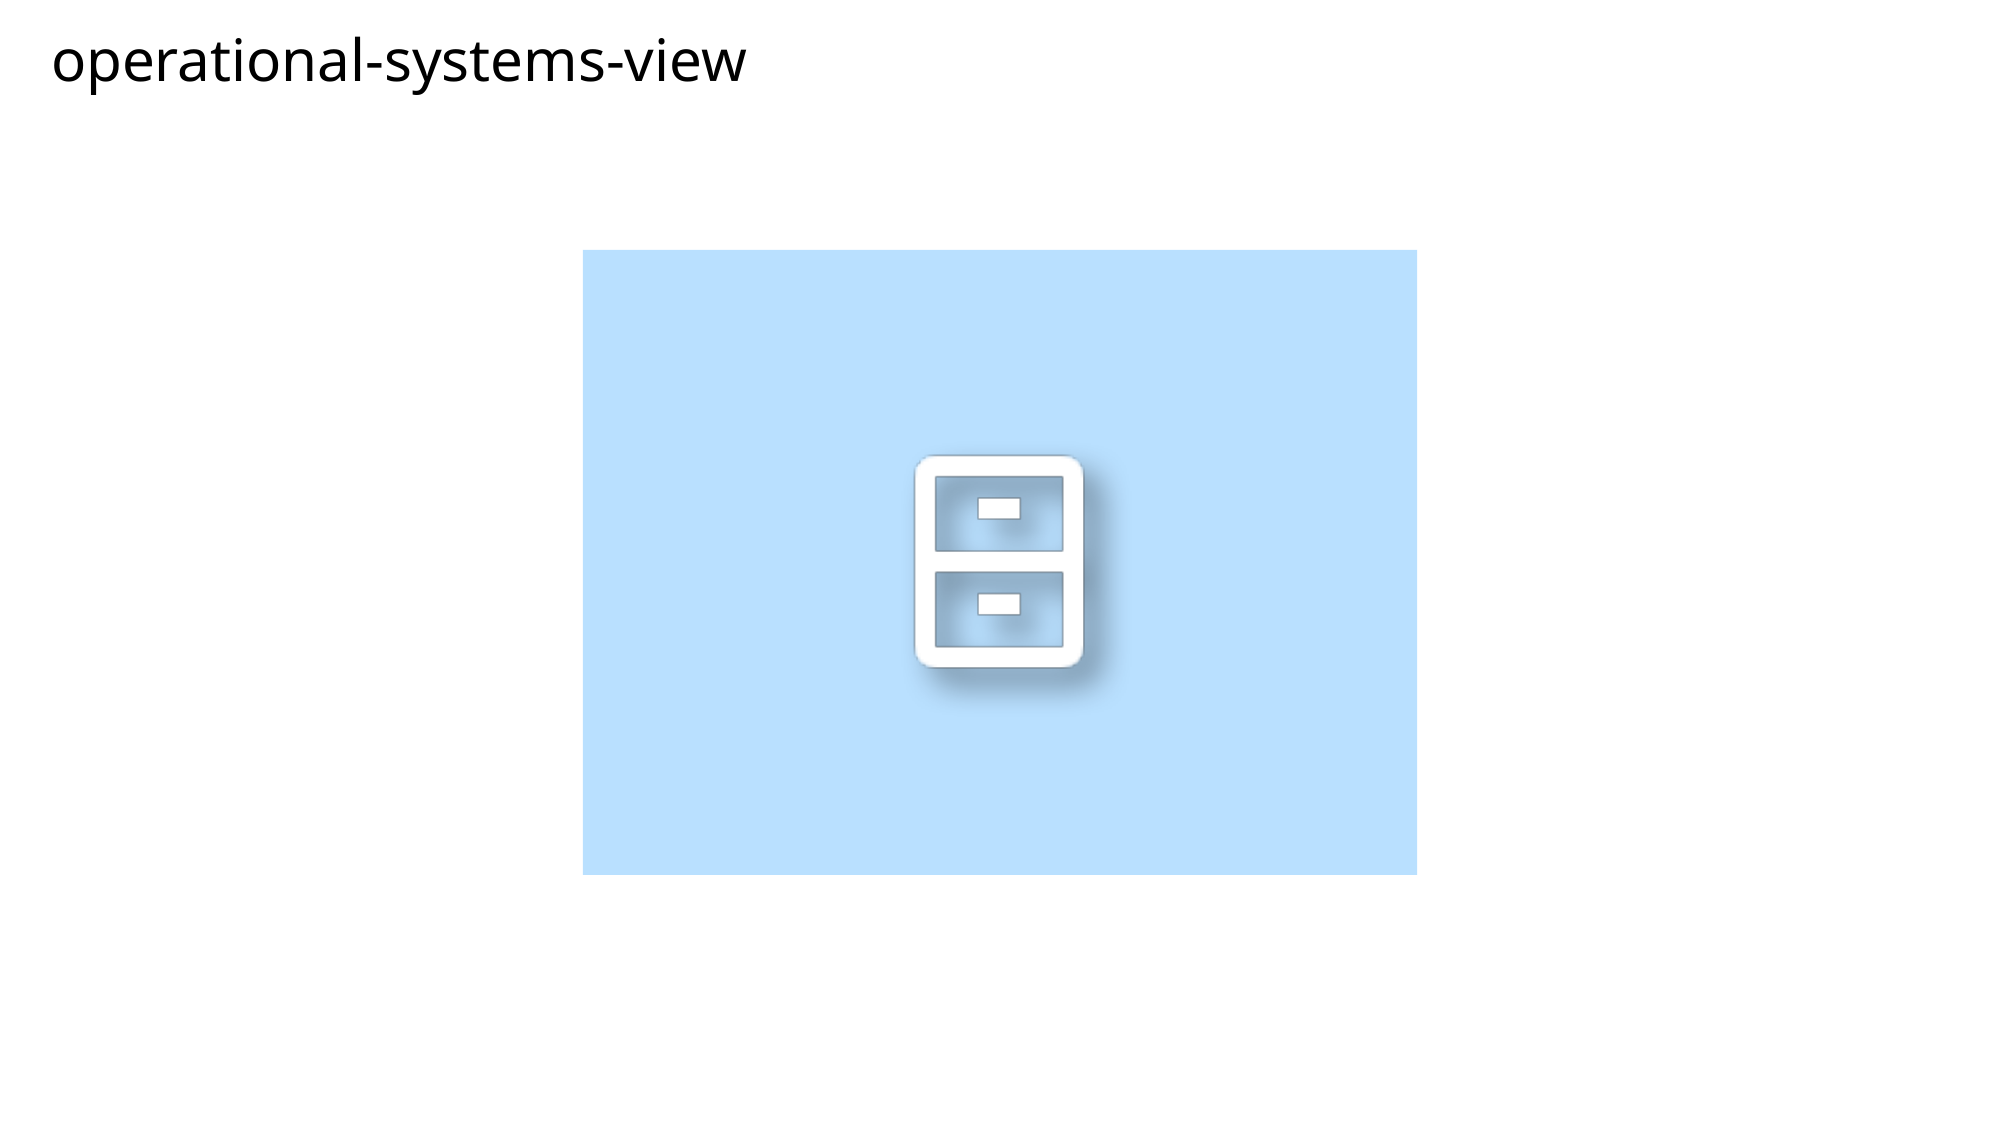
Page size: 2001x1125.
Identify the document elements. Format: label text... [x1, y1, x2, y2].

title operational-systems-view [35, 22, 1965, 104]
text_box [582, 249, 1418, 875]
